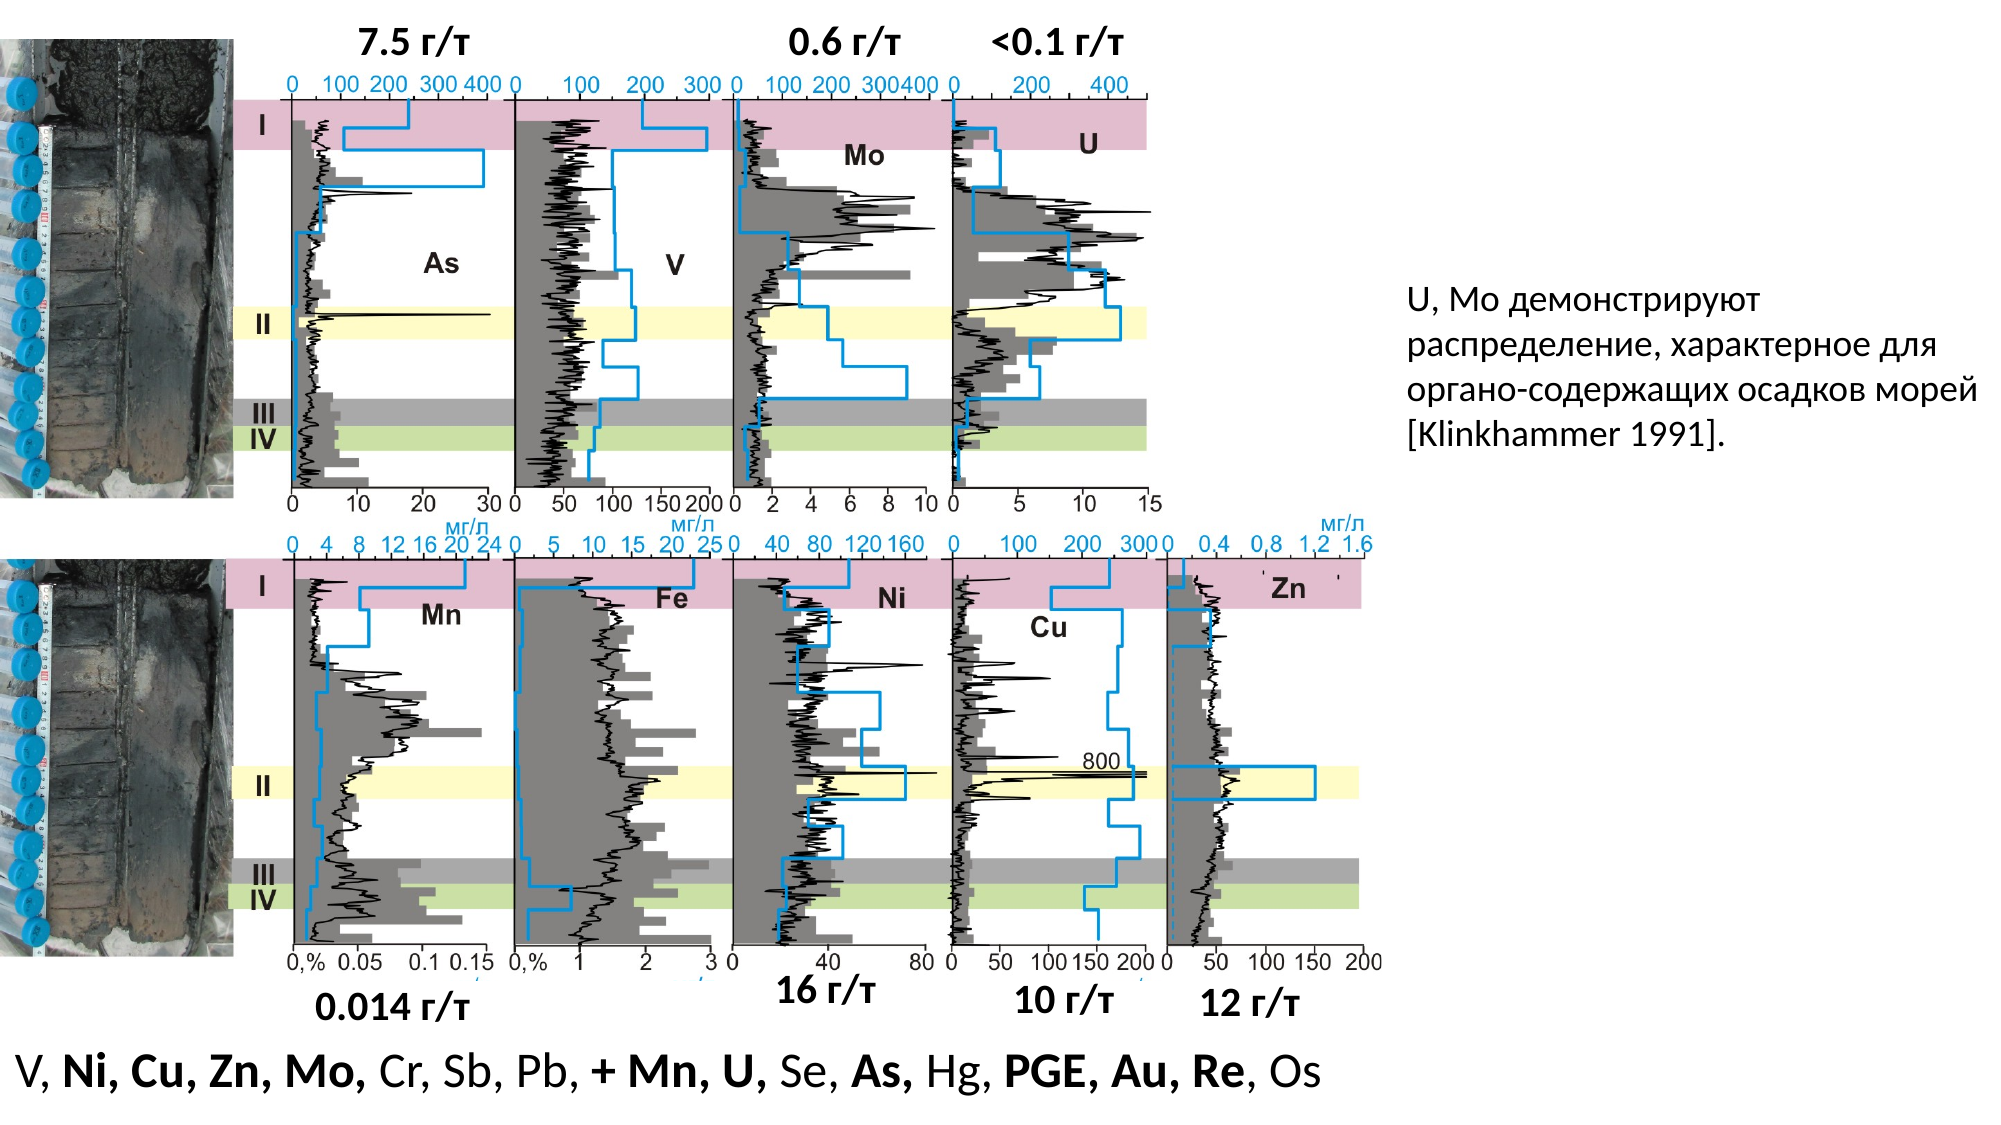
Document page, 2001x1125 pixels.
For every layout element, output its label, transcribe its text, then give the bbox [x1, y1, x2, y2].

text_box 7.5 г/т [342, 6, 485, 39]
text_box U, Mo демонстрируют распределение, характерное для органо-содержащих осадков морей [Klinkhammer 1991]. [1391, 266, 2000, 462]
text_box 12 г/т [1184, 981, 1315, 1032]
text_box <0.1 г/т [976, 6, 1139, 39]
text_box 10 г/т [998, 981, 1130, 1030]
text_box 0.014 г/т [300, 981, 485, 1037]
picture [0, 39, 1382, 981]
text_box V, Ni, Cu, Zn, Mo, Cr, Sb, Pb, + Mn, U, Se, As, Hg, PGE, Au, Re, Os [0, 1029, 1382, 1105]
text_box 0.6 г/т [773, 6, 916, 39]
text_box 16 г/т [760, 981, 891, 1019]
